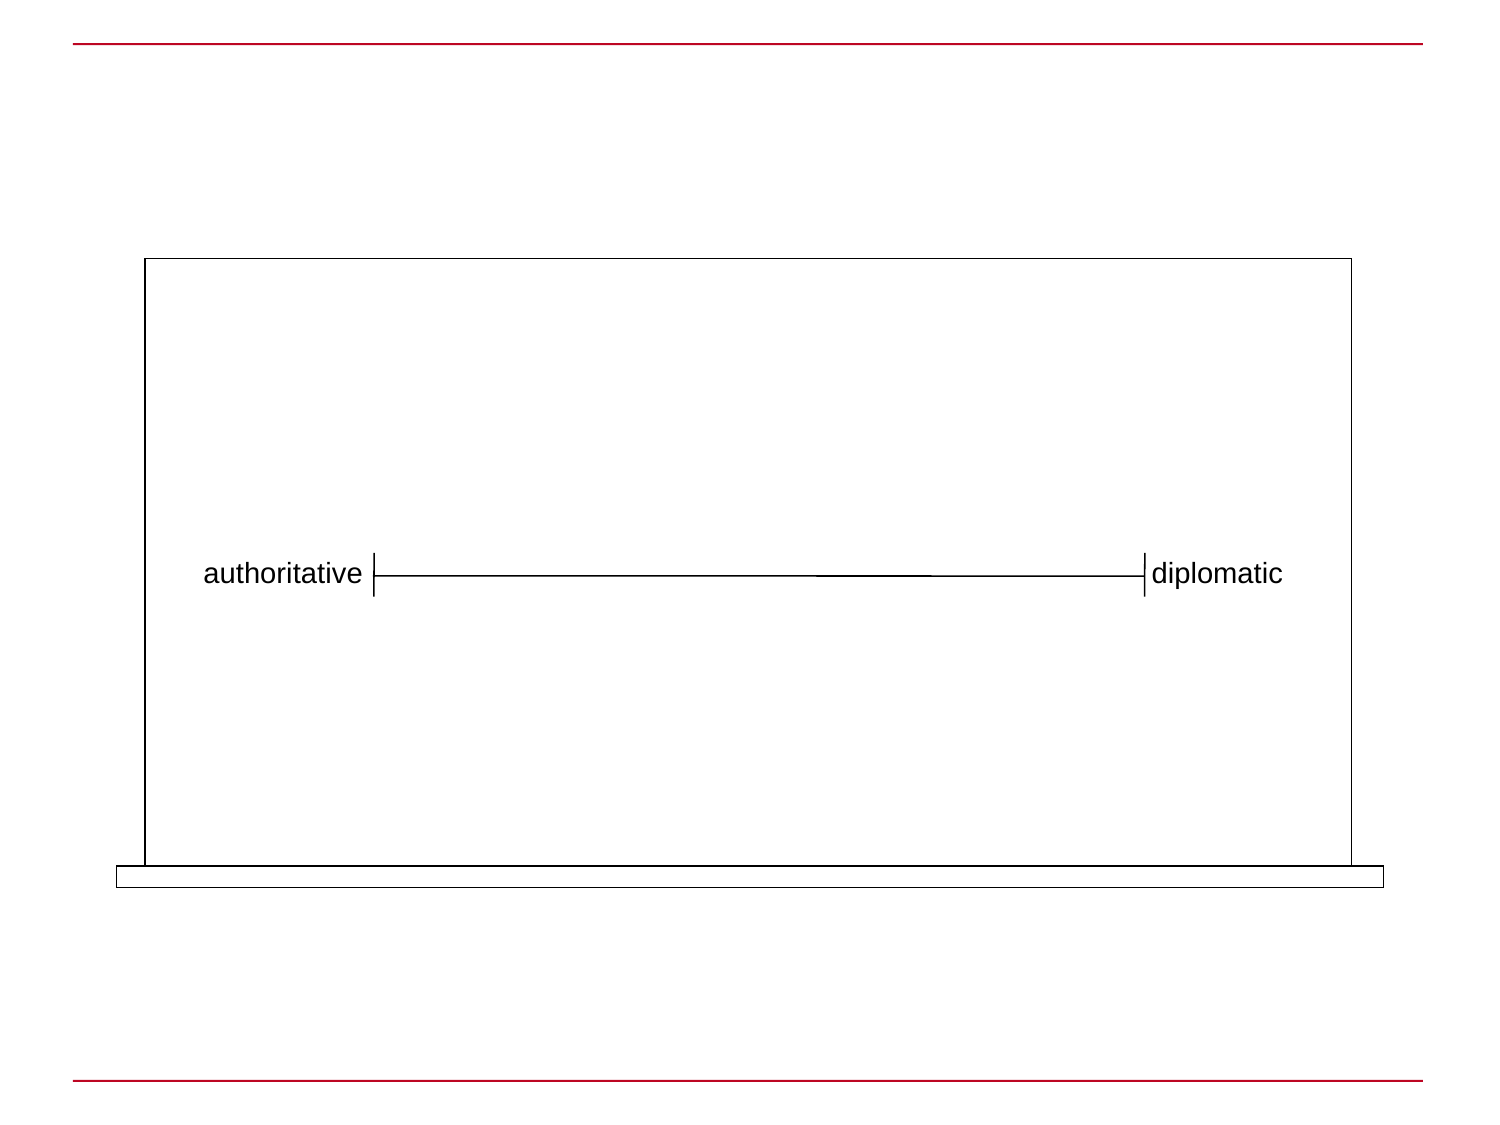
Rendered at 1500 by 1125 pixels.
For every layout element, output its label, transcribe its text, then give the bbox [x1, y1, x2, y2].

text_box [116, 865, 1384, 888]
text_box authoritative [166, 547, 408, 597]
text_box [144, 258, 1352, 865]
text_box diplomatic [1136, 547, 1307, 597]
